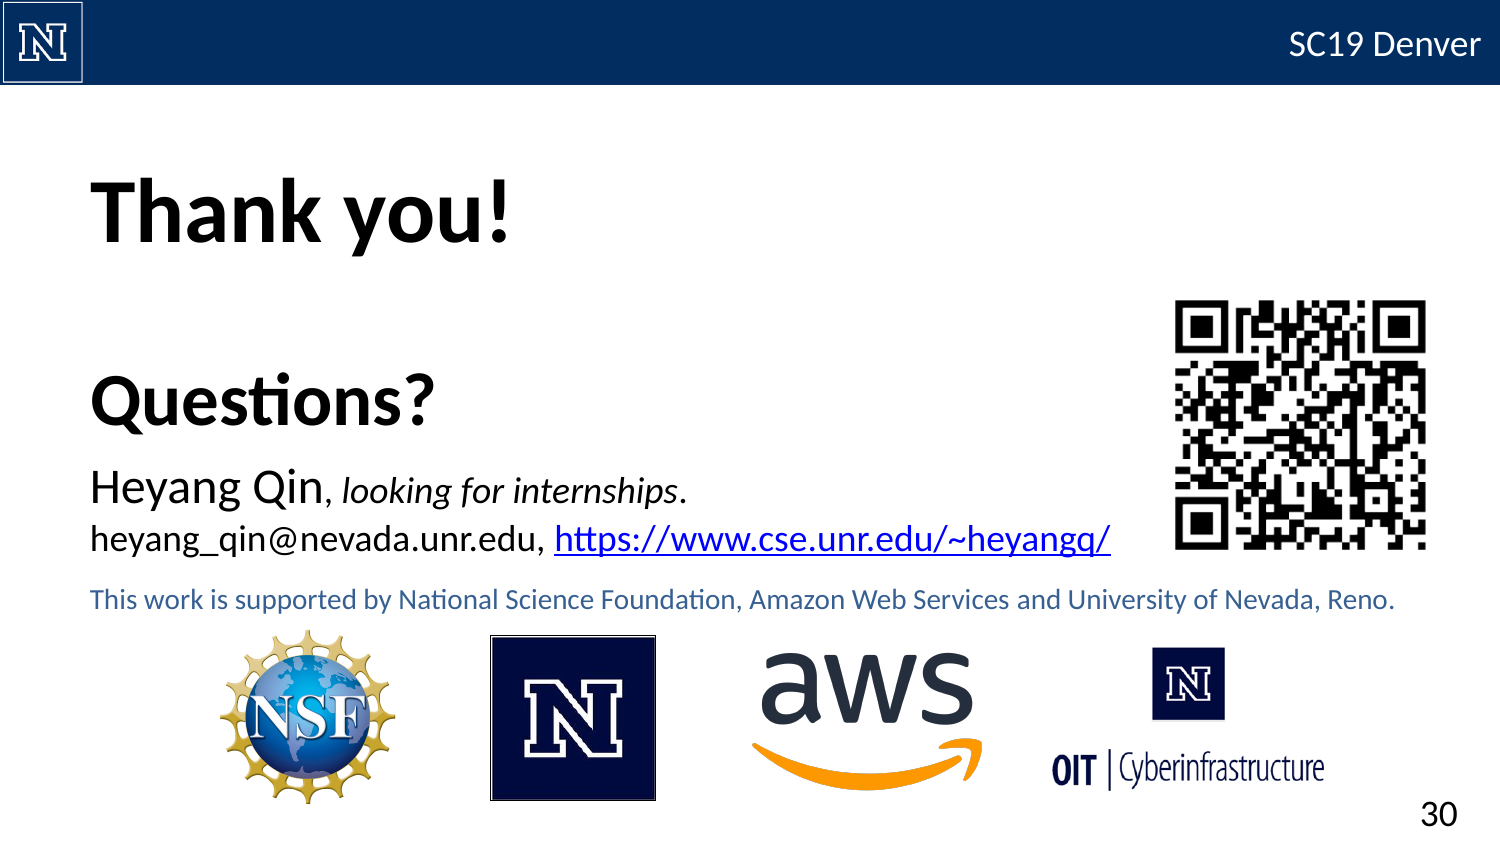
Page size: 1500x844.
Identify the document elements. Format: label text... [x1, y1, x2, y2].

picture [1052, 646, 1325, 792]
picture [1145, 269, 1456, 581]
picture [751, 652, 984, 792]
picture [217, 626, 398, 808]
slide_number 30 [1405, 781, 1490, 827]
picture [0, 0, 1500, 85]
picture [490, 634, 656, 801]
text_box Heyang Qin, looking for internships. heyang_qin@nevada.unr.edu, https://www.cse.unr.edu/~heyangq/ [74, 446, 1140, 567]
text_box Thank you! Questions? [74, 185, 1425, 317]
text_box This work is supported by National Science Foundation, Amazon Web Services and University of Nevada, Reno. [74, 573, 1425, 624]
